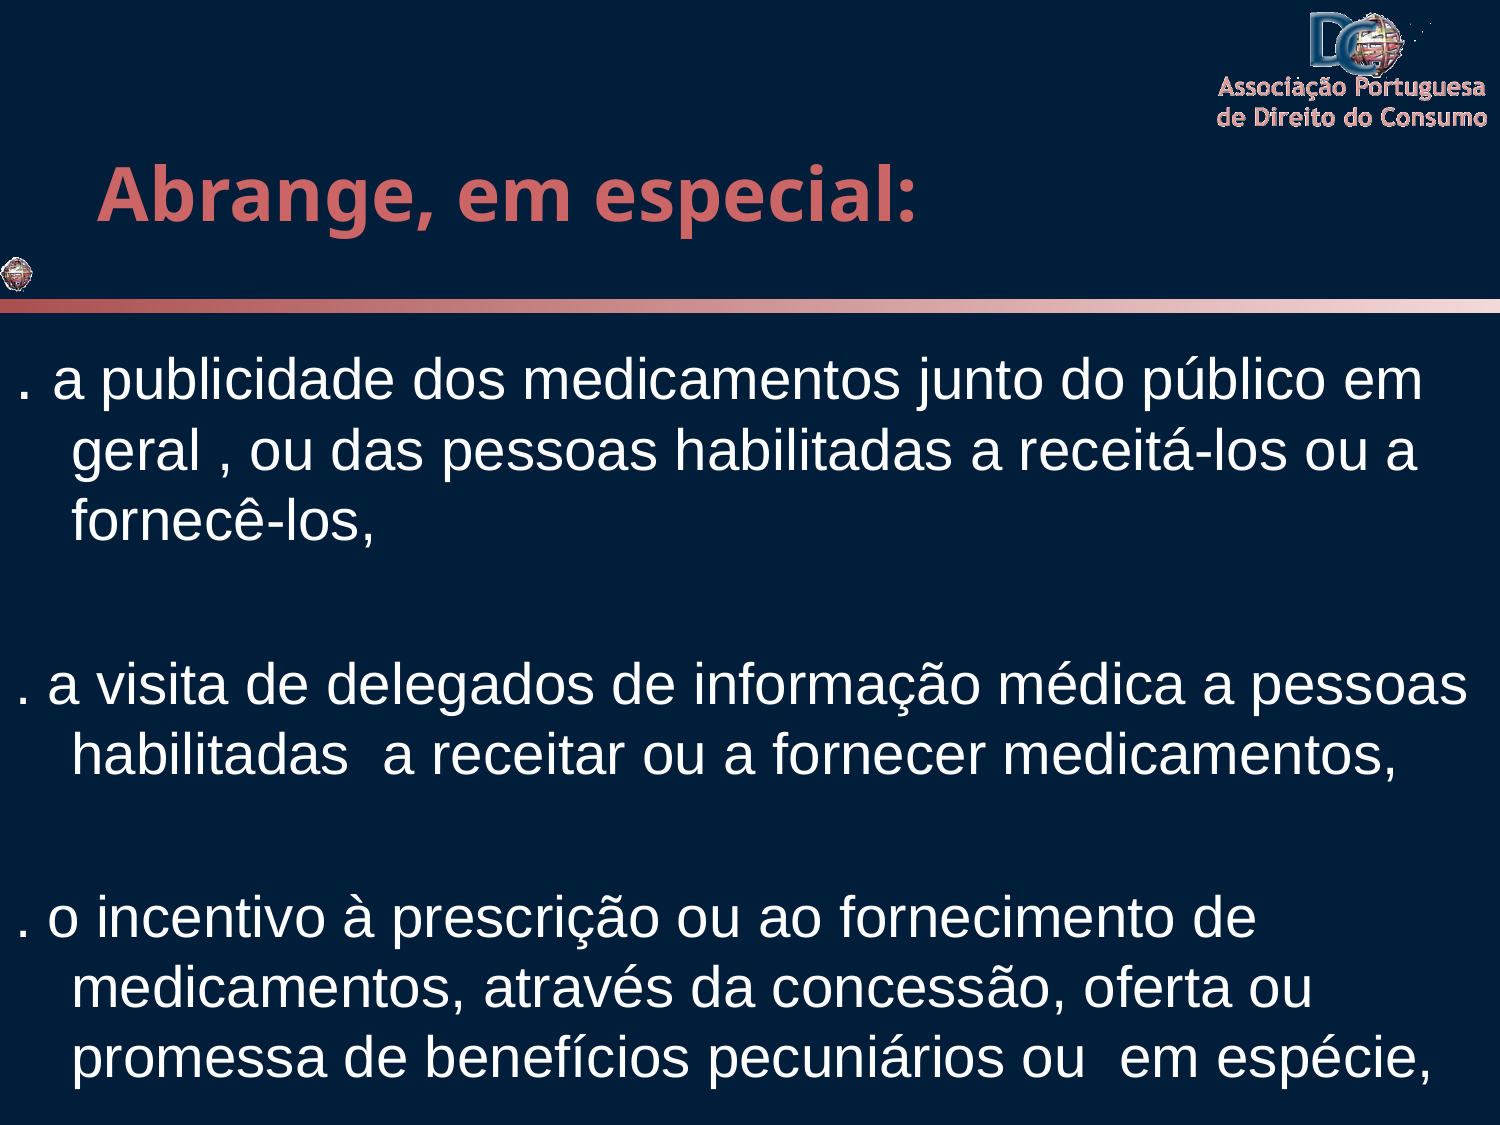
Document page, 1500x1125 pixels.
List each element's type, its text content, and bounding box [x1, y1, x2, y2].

picture [0, 257, 43, 301]
title Abrange, em especial: [82, 113, 1500, 270]
picture [1213, 7, 1489, 113]
list . a publicidade dos medicamentos junto do público em geral , ou das pessoas habilitadas a receitá-los ou a fornecê-los, . a visita de delegados de informação médica a pessoas habilitadas a receitar ou a fornecer medicamentos, . o incentivo à prescrição ou ao fornecimento de medicamentos, através da concessão, oferta ou promessa de benefícios pecuniários ou em espécie, [0, 324, 1500, 1095]
